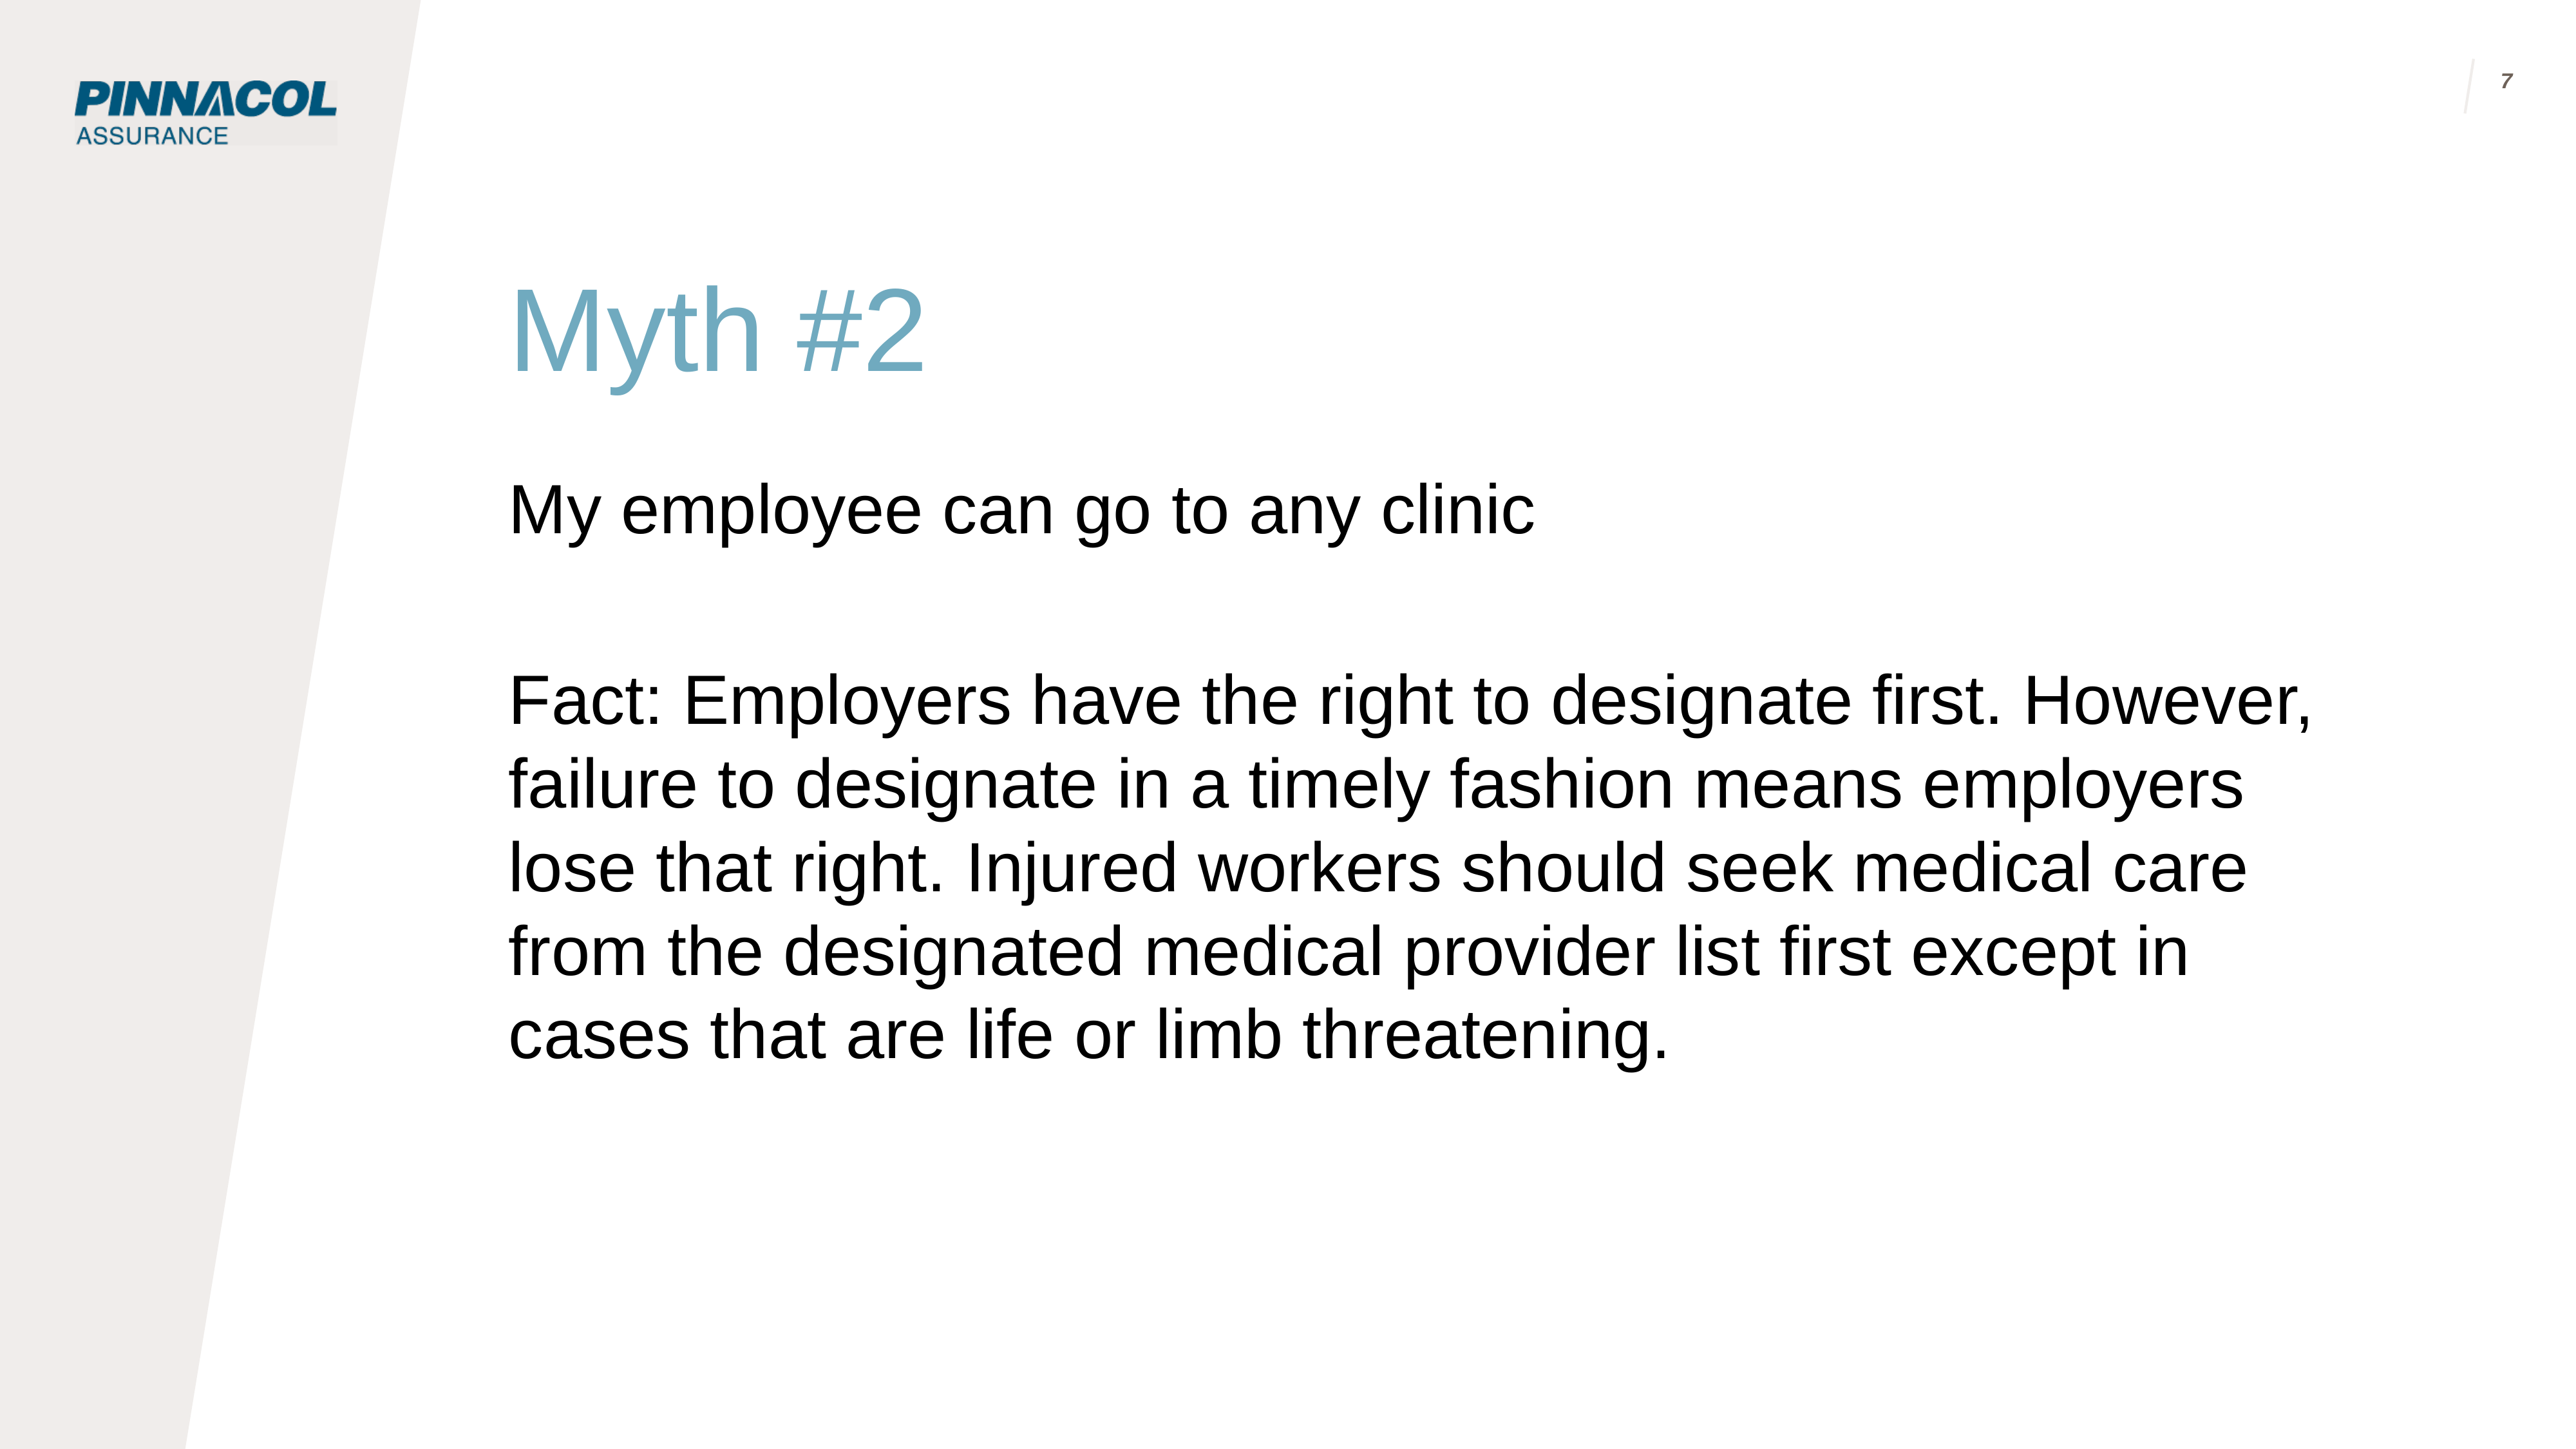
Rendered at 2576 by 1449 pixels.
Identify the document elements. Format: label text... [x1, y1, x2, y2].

title Myth #2 [498, 217, 2383, 431]
slide_number 7 [2490, 39, 2560, 121]
list My employee can go to any clinic Fact: Employers have the right to designate first. However, failure to designate in a timely fashion means employers lose that right. Injured workers should seek medical care from the designated medical provider list first except in cases that are life or limb threatening. [498, 459, 2383, 1401]
picture [283, 89, 298, 108]
picture [75, 80, 337, 146]
